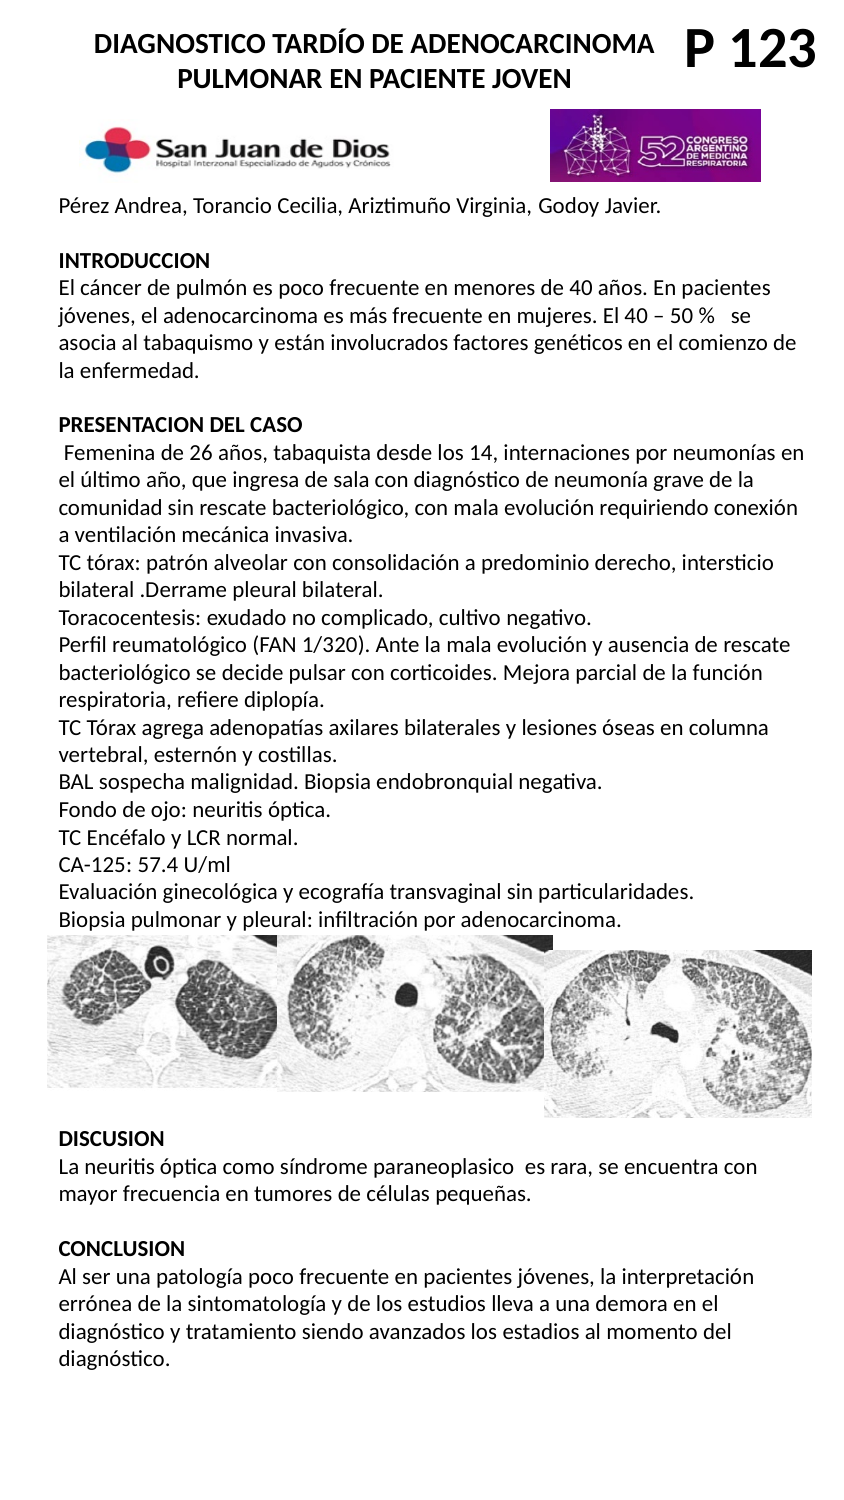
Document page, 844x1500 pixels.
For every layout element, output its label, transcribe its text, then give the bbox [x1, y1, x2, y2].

picture [47, 934, 812, 1118]
picture [549, 109, 762, 182]
picture [78, 119, 396, 184]
text_box P 123 [669, 1, 841, 87]
title DIAGNOSTICO TARDÍO DE ADENOCARCINOMA PULMONAR EN PACIENTE JOVEN [55, 17, 694, 101]
text_box Pérez Andrea, Torancio Cecilia, Ariztimuño Virginia, Godoy Javier. INTRODUCCION El cáncer de pulmón es poco frecuente en menores de 40 años. En pacientes jóvenes, el adenocarcinoma es más frecuente en mujeres. El 40 – 50 % se asocia al tabaquismo y están involucrados factores genéticos en el comienzo de la enfermedad. PRESENTACION DEL CASO Femenina de 26 años, tabaquista desde los 14, internaciones por neumonías en el último año, que ingresa de sala con diagnóstico de neumonía grave de la comunidad sin rescate bacteriológico, con mala evolución requiriendo conexión a ventilación mecánica invasiva. TC tórax: patrón alveolar con consolidación a predominio derecho, intersticio bilateral .Derrame pleural bilateral. Toracocentesis: exudado no complicado, cultivo negativo. Perfil reumatológico (FAN 1/320). Ante la mala evolución y ausencia de rescate bacteriológico se decide pulsar con corticoides. Mejora parcial de la función respiratoria, refiere diplopía. TC Tórax agrega adenopatías axilares bilaterales y lesiones óseas en columna vertebral, esternón y costillas. BAL sospecha malignidad. Biopsia endobronquial negativa. Fondo de ojo: neuritis óptica. TC Encéfalo y LCR normal. CA-125: 57.4 U/ml Evaluación ginecológica y ecografía transvaginal sin particularidades. Biopsia pulmonar y pleural: infiltración por adenocarcinoma. Fallece luego de tres meses de internación. DISCUSION La neuritis óptica como síndrome paraneoplasico es rara, se encuentra con mayor frecuencia en tumores de células pequeñas. CONCLUSION Al ser una patología poco frecuente en pacientes jóvenes, la interpretación errónea de la sintomatología y de los estudios lleva a una demora en el diagnóstico y tratamiento siendo avanzados los estadios al momento del diagnóstico. [43, 183, 824, 1379]
